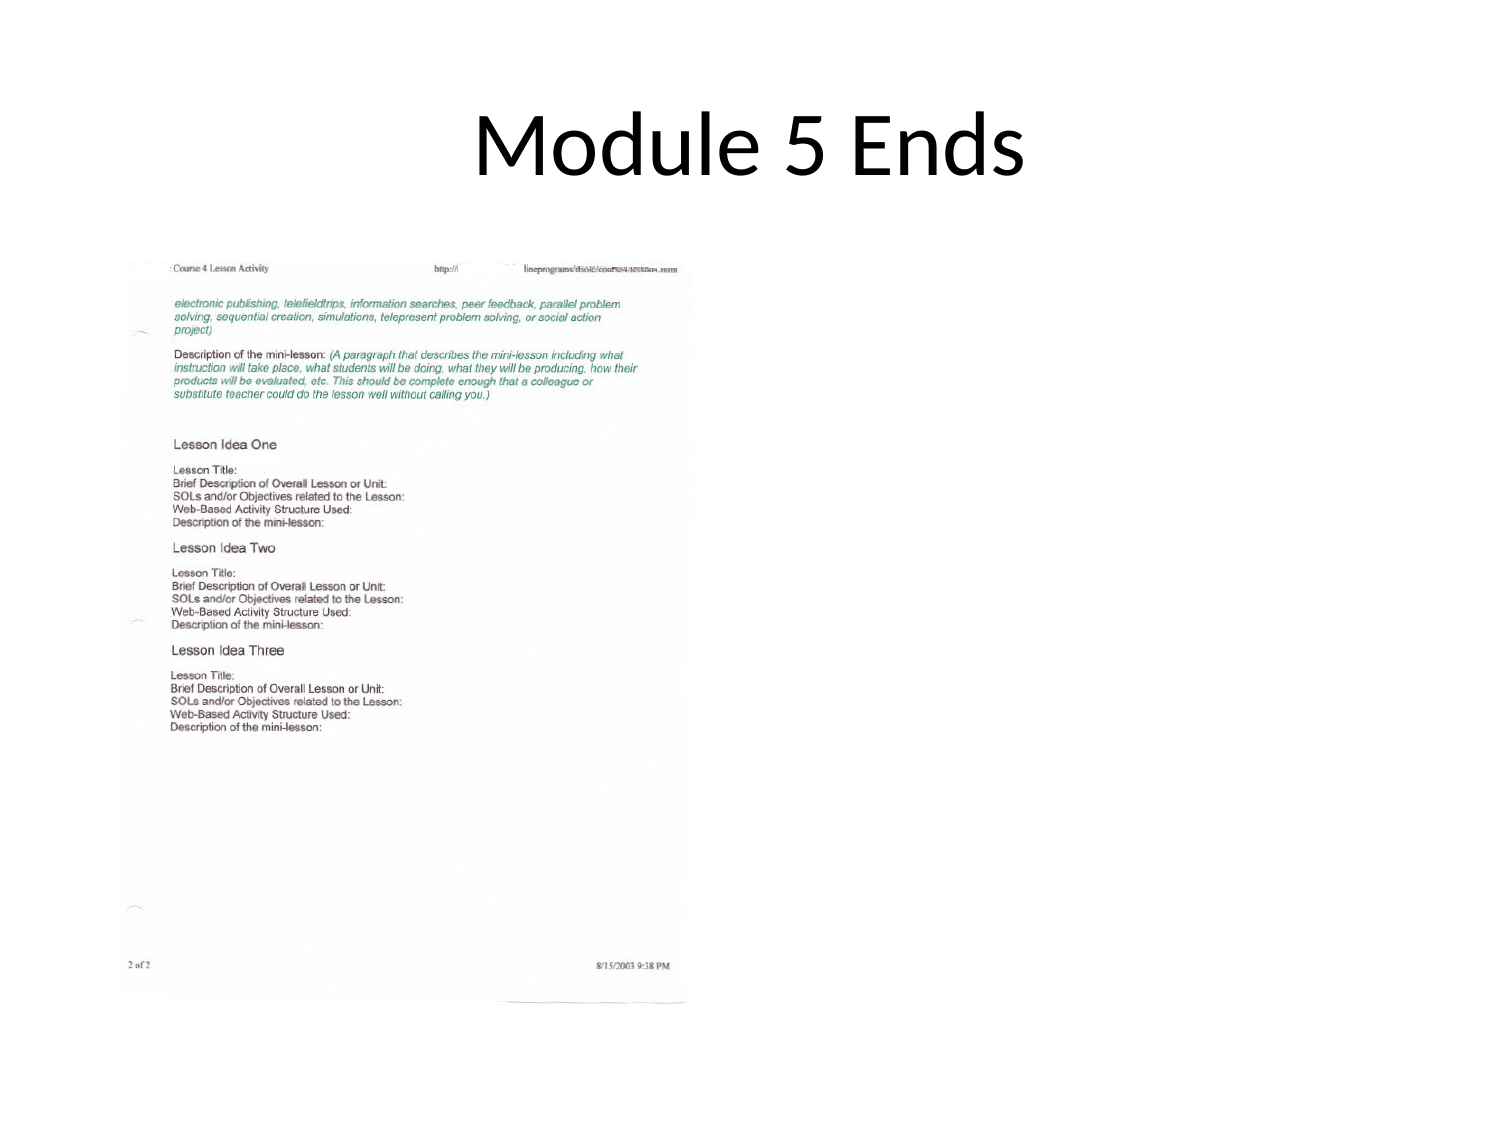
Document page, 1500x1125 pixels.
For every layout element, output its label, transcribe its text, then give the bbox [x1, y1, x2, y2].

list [119, 262, 694, 1006]
title Module 5 Ends [75, 45, 1425, 233]
